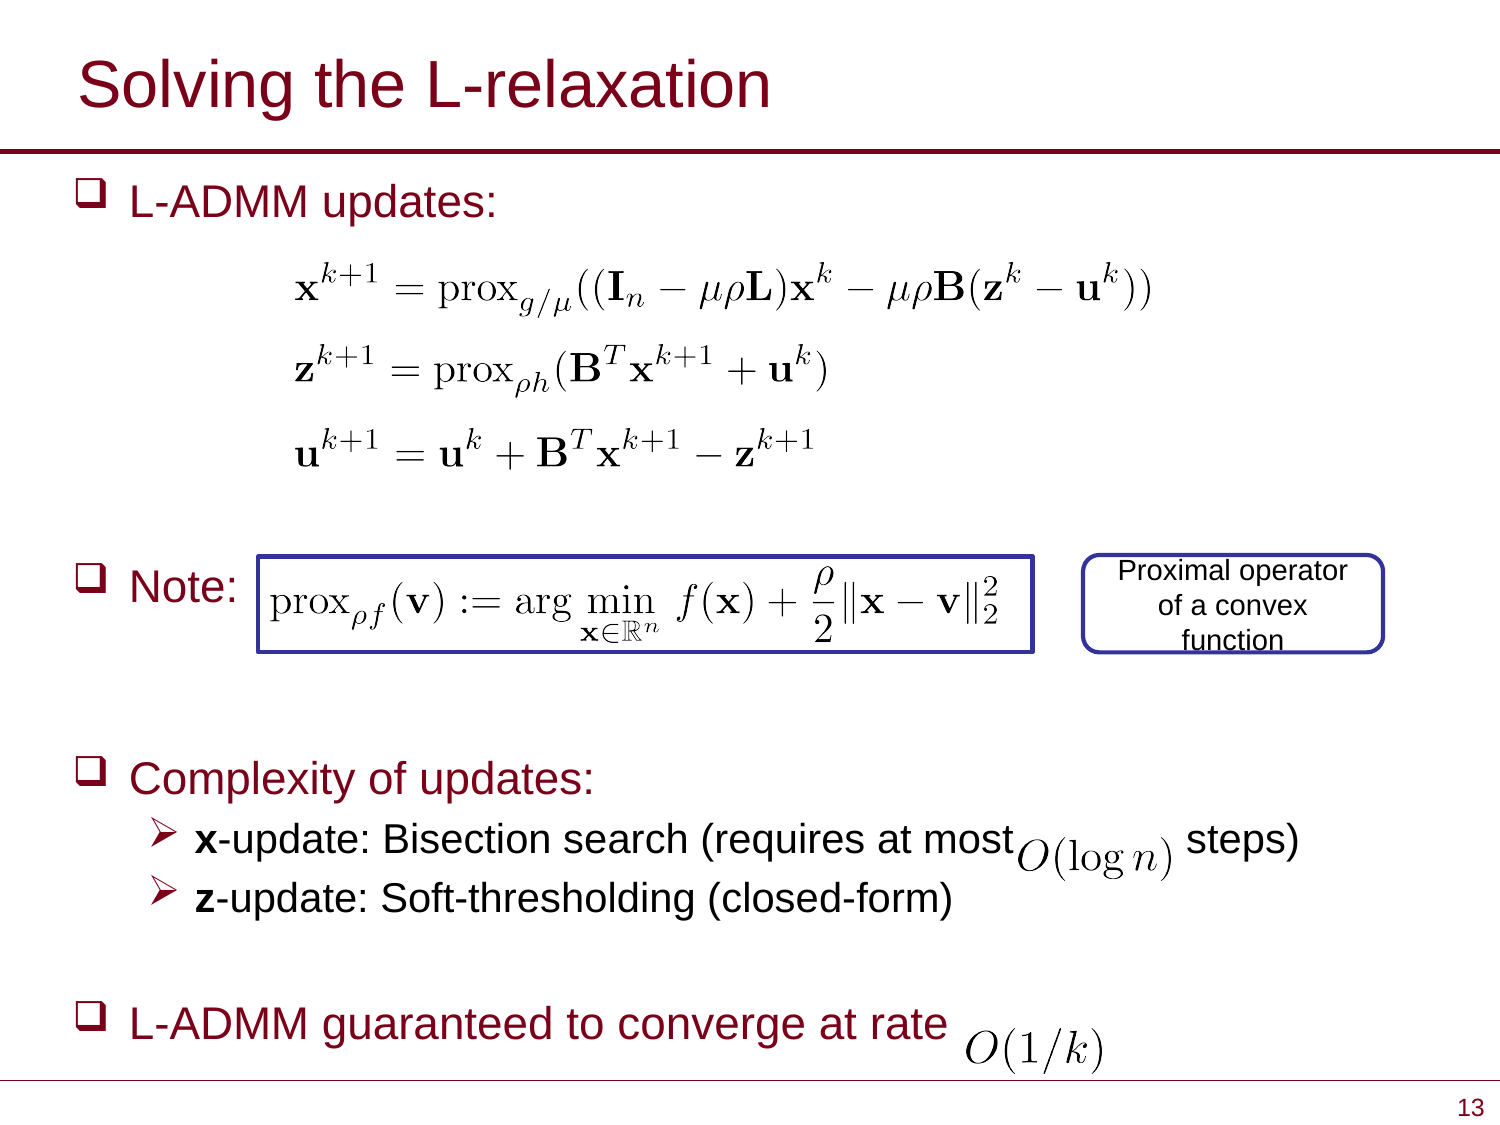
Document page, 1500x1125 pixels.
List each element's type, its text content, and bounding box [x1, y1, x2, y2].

text_box [256, 554, 1035, 654]
slide_number 13 [1187, 1087, 1500, 1125]
picture [1018, 837, 1171, 882]
picture [294, 262, 1151, 318]
picture [269, 566, 997, 643]
text_box Proximal operator of a convex function [1080, 552, 1386, 655]
picture [966, 1027, 1102, 1074]
picture [294, 344, 826, 399]
picture [294, 428, 813, 470]
title Solving the L-relaxation [62, 12, 1388, 99]
list L-ADMM updates: Note: Complexity of updates: x-update: Bisection search (requires at most steps) z-update: Soft-thresholding (closed-form) L-ADMM guaranteed to converge at rate [57, 99, 1421, 1063]
